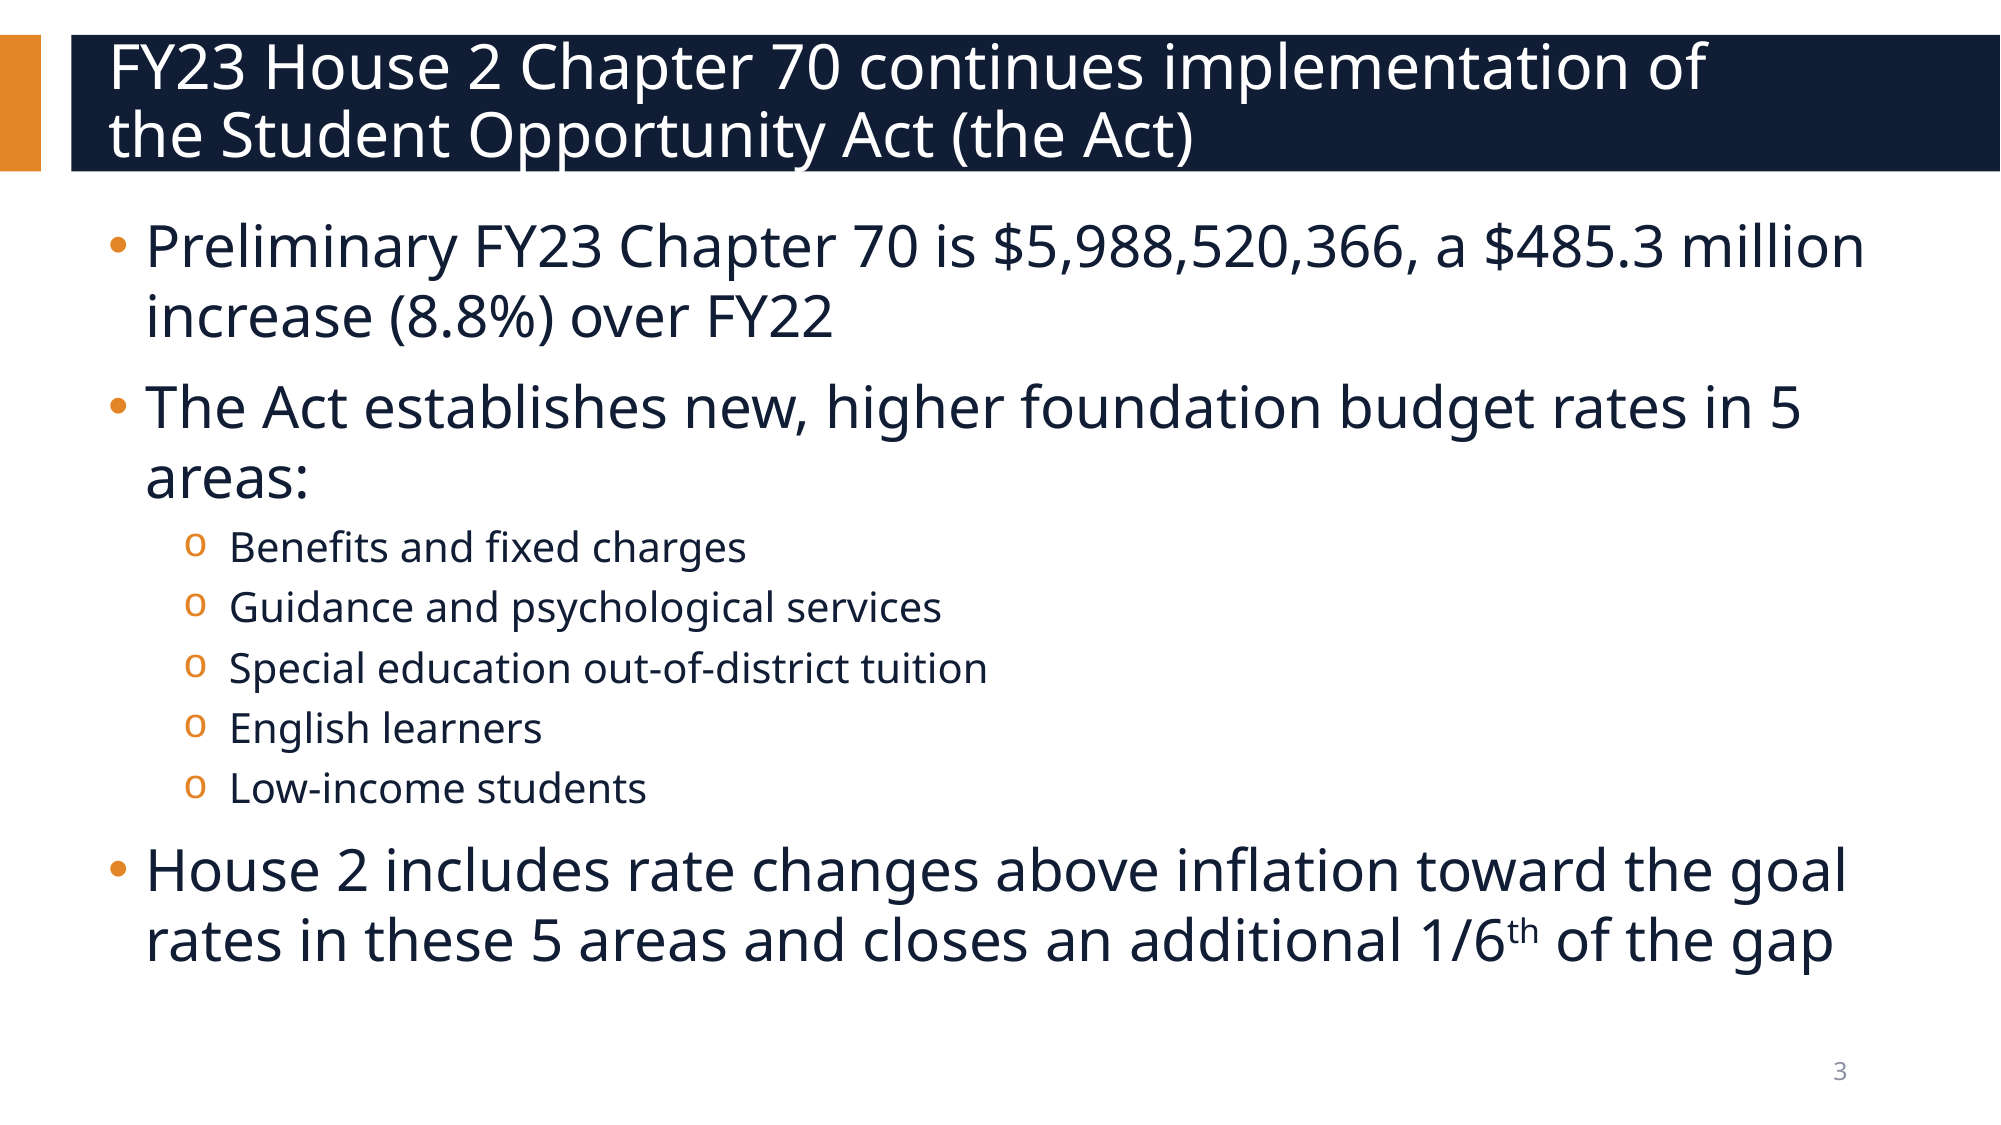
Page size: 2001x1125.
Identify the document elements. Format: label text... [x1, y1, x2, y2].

slide_number 3 [1412, 1042, 1863, 1103]
list Preliminary FY23 Chapter 70 is $5,988,520,366, a $485.3 million increase (8.8%) over FY22 The Act establishes new, higher foundation budget rates in 5 areas: Benefits and fixed charges Guidance and psychological services Special education out-of-district tuition English learners Low-income students House 2 includes rate changes above inflation toward the goal rates in these 5 areas and closes an additional 1/6th of the gap [93, 201, 1959, 1031]
title FY23 House 2 Chapter 70 continues implementation of the Student Opportunity Act (the Act) [93, 47, 1959, 159]
